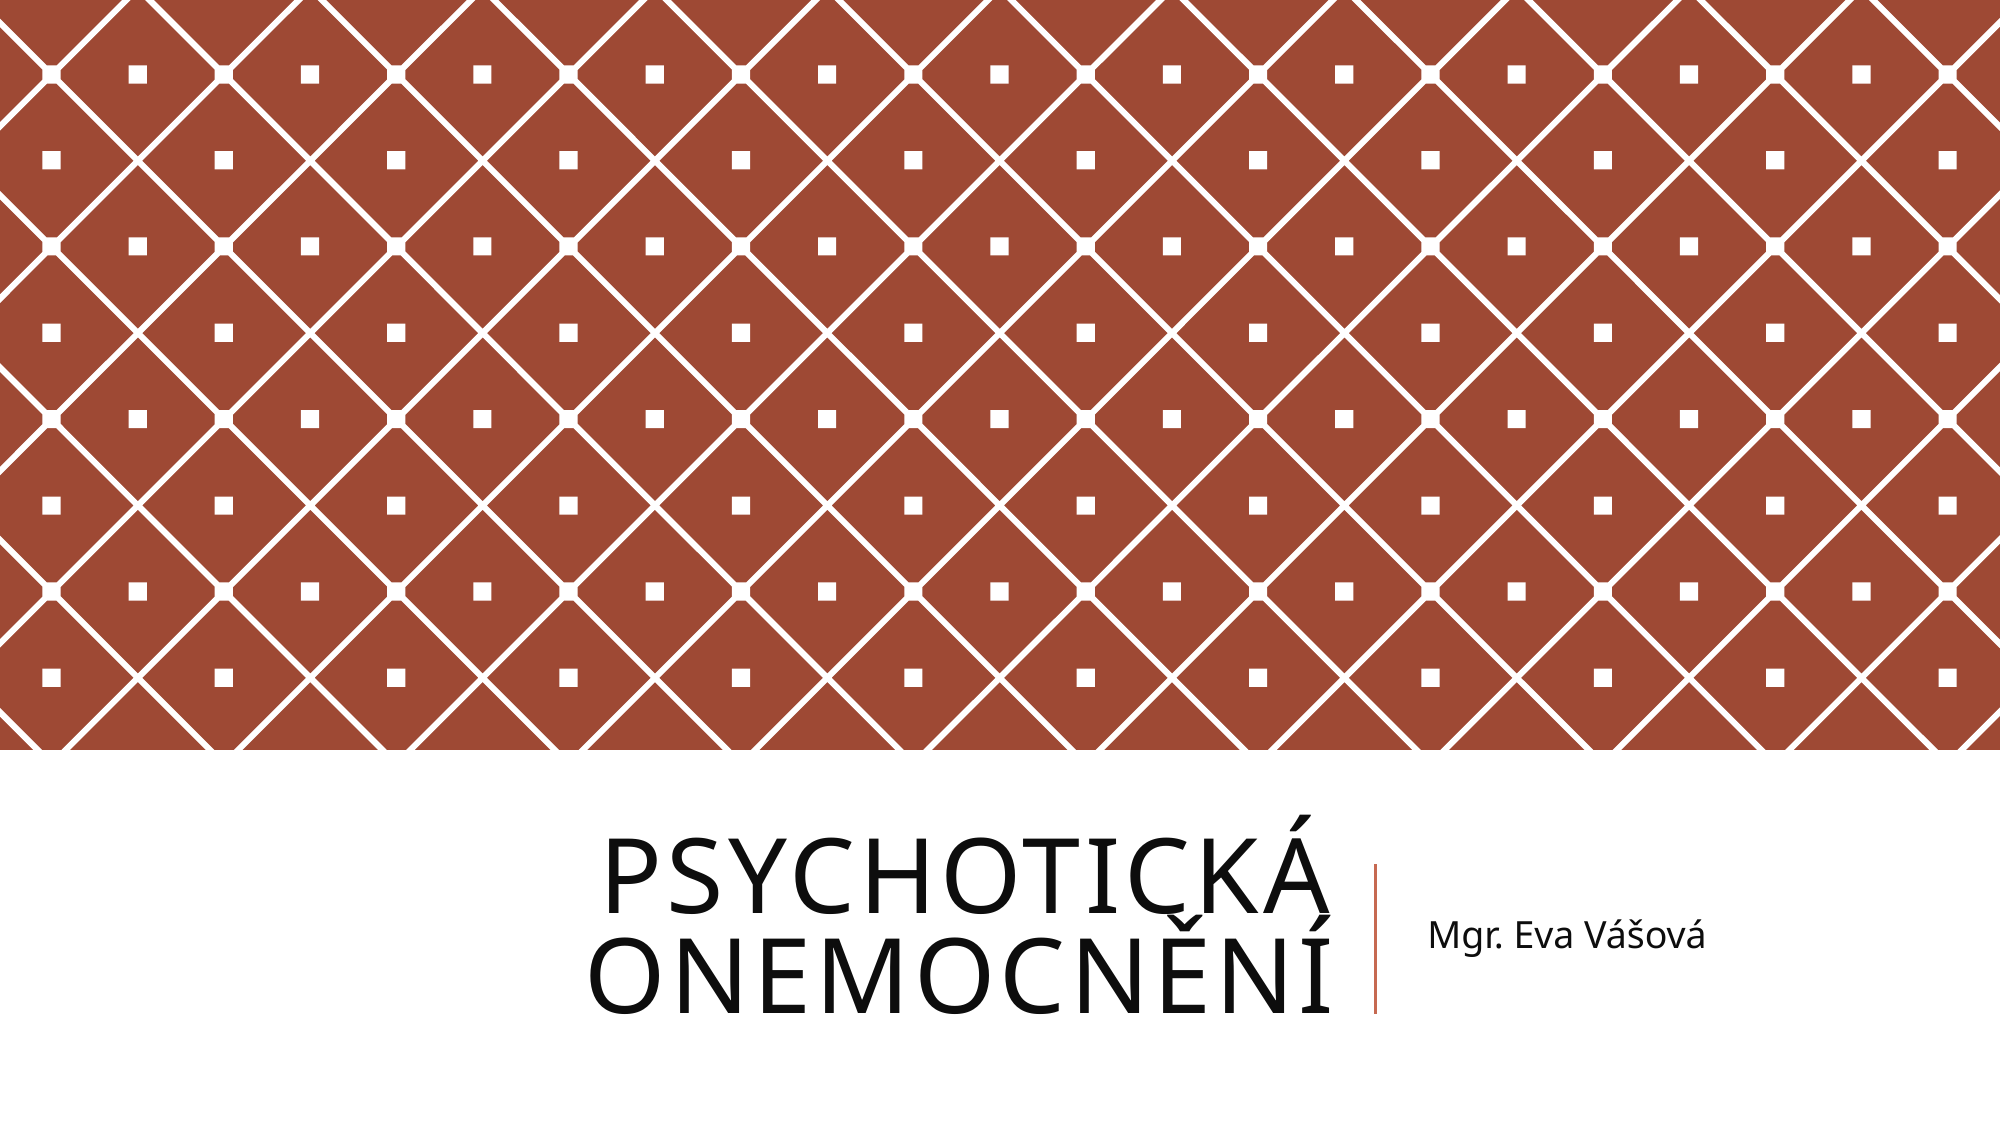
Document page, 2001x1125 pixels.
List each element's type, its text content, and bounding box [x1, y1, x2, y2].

title Psychotická onemocnění [75, 813, 1350, 1054]
subtitle Mgr. Eva Vášová [1412, 813, 1938, 1054]
